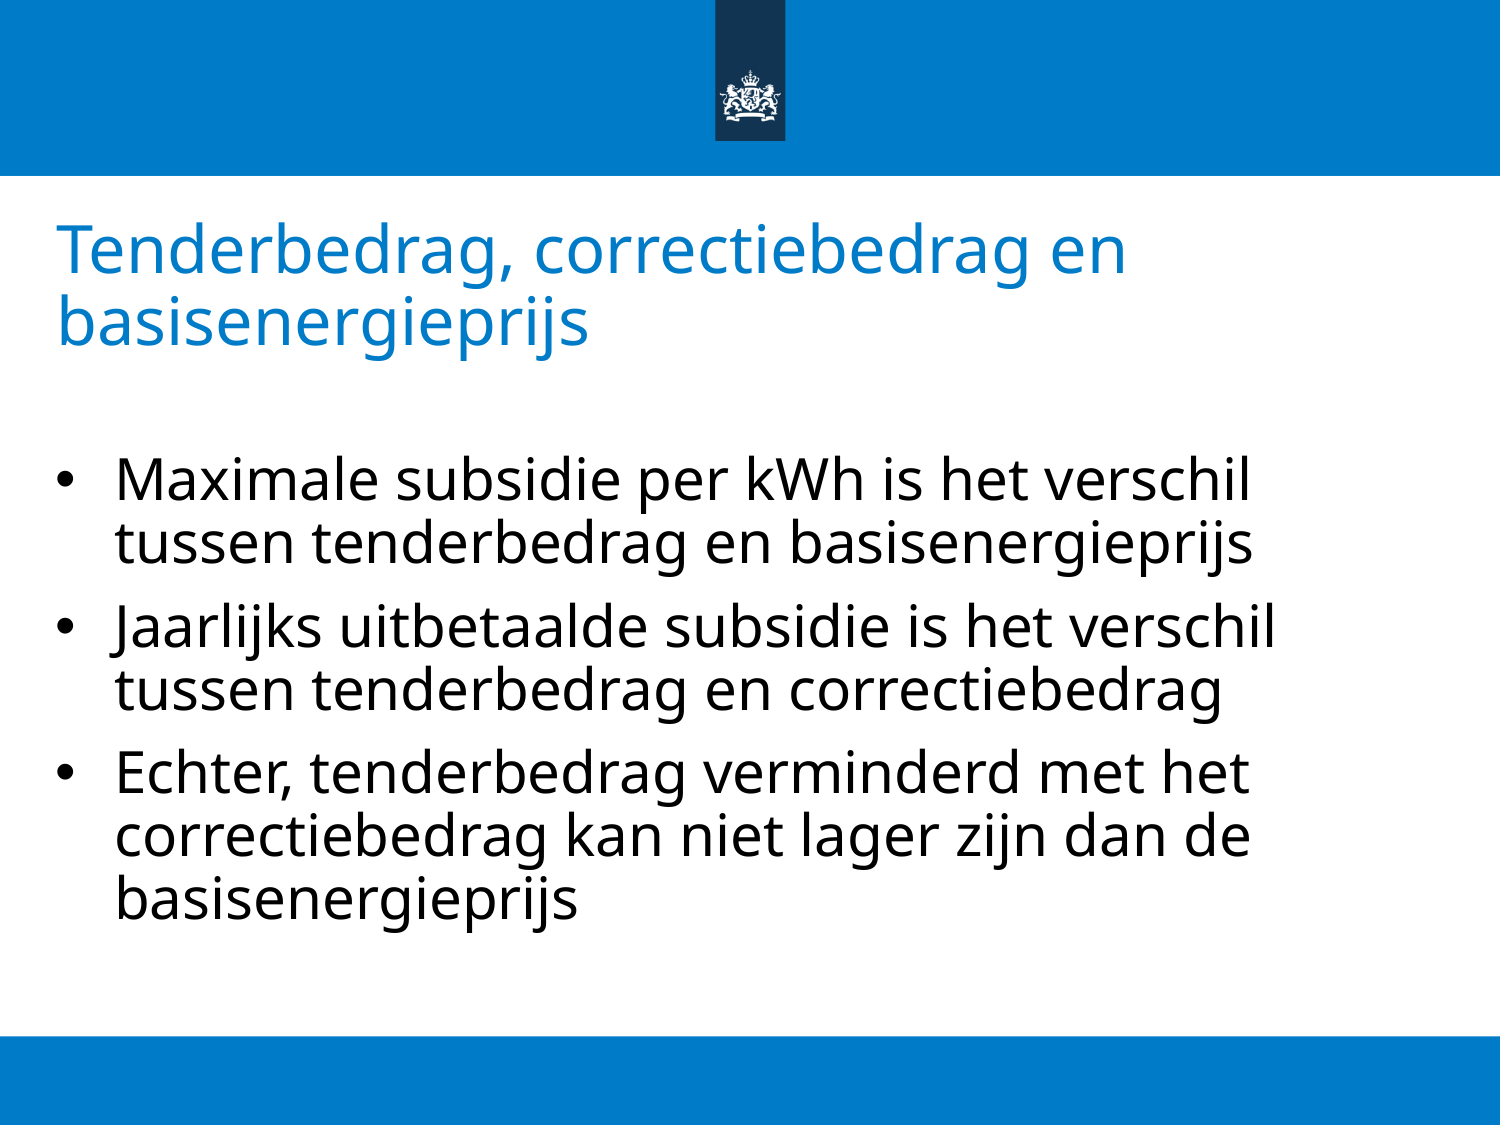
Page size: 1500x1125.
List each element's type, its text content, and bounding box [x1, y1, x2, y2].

title Tenderbedrag, correctiebedrag en basisenergieprijs [41, 207, 1459, 351]
picture [0, 0, 1500, 141]
list Maximale subsidie per kWh is het verschil tussen tenderbedrag en basisenergieprijs Jaarlijks uitbetaalde subsidie is het verschil tussen tenderbedrag en correctiebedrag Echter, tenderbedrag verminderd met het correctiebedrag kan niet lager zijn dan de basisenergieprijs [40, 351, 1458, 1014]
